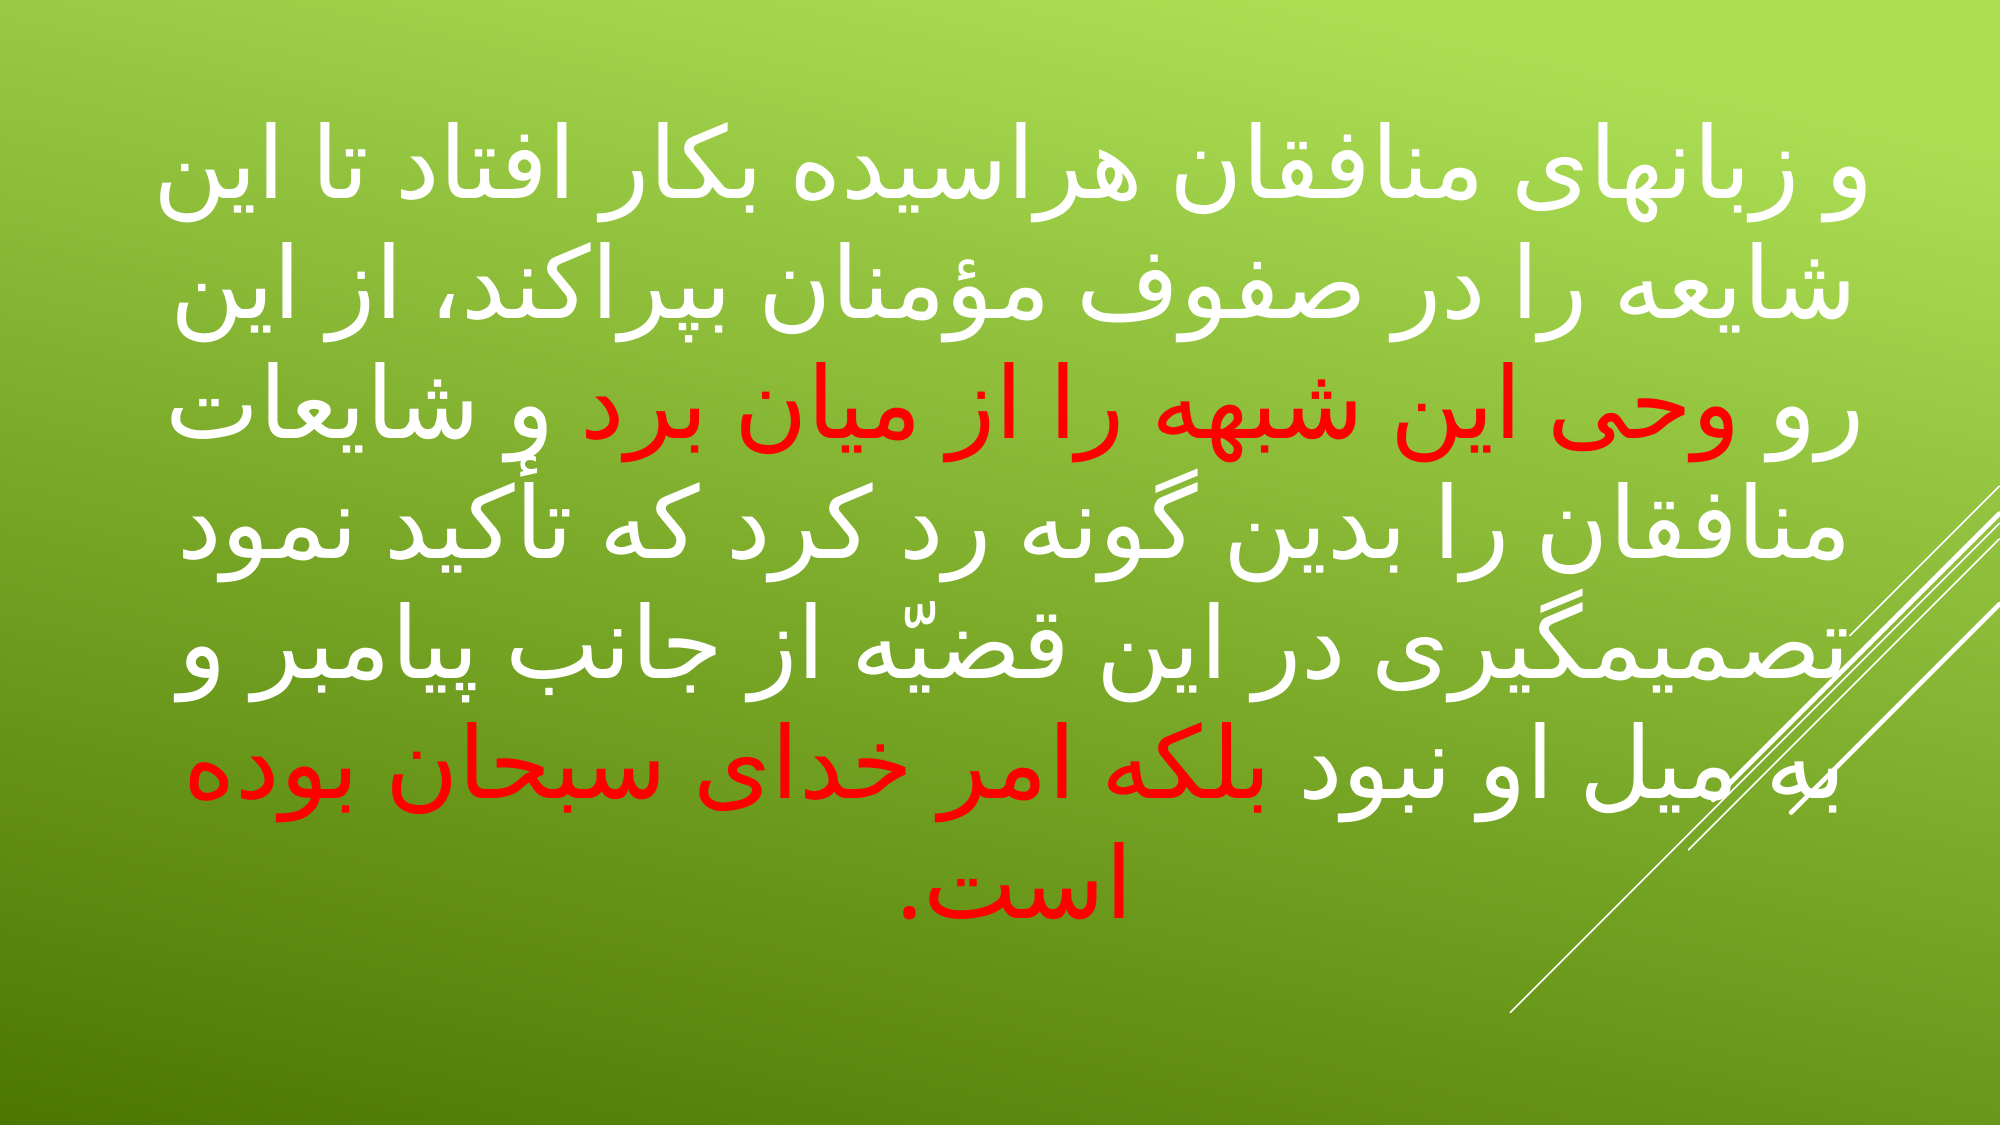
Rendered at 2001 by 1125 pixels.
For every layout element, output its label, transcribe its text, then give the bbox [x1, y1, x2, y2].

title و زبانهاى منافقان هراسيده بكار افتاد تا اين شايعه را در صفوف مؤمنان بپراكند، از اين رو وحى اين شبهه را از ميان برد و شايعات منافقان را بدين گونه رد كرد كه تأكيد نمود تصميم‏گيرى در اين قضيّه از جانب پيامبر و به ميل او نبود بلكه امر خداى سبحان بوده است. [112, 54, 1919, 984]
